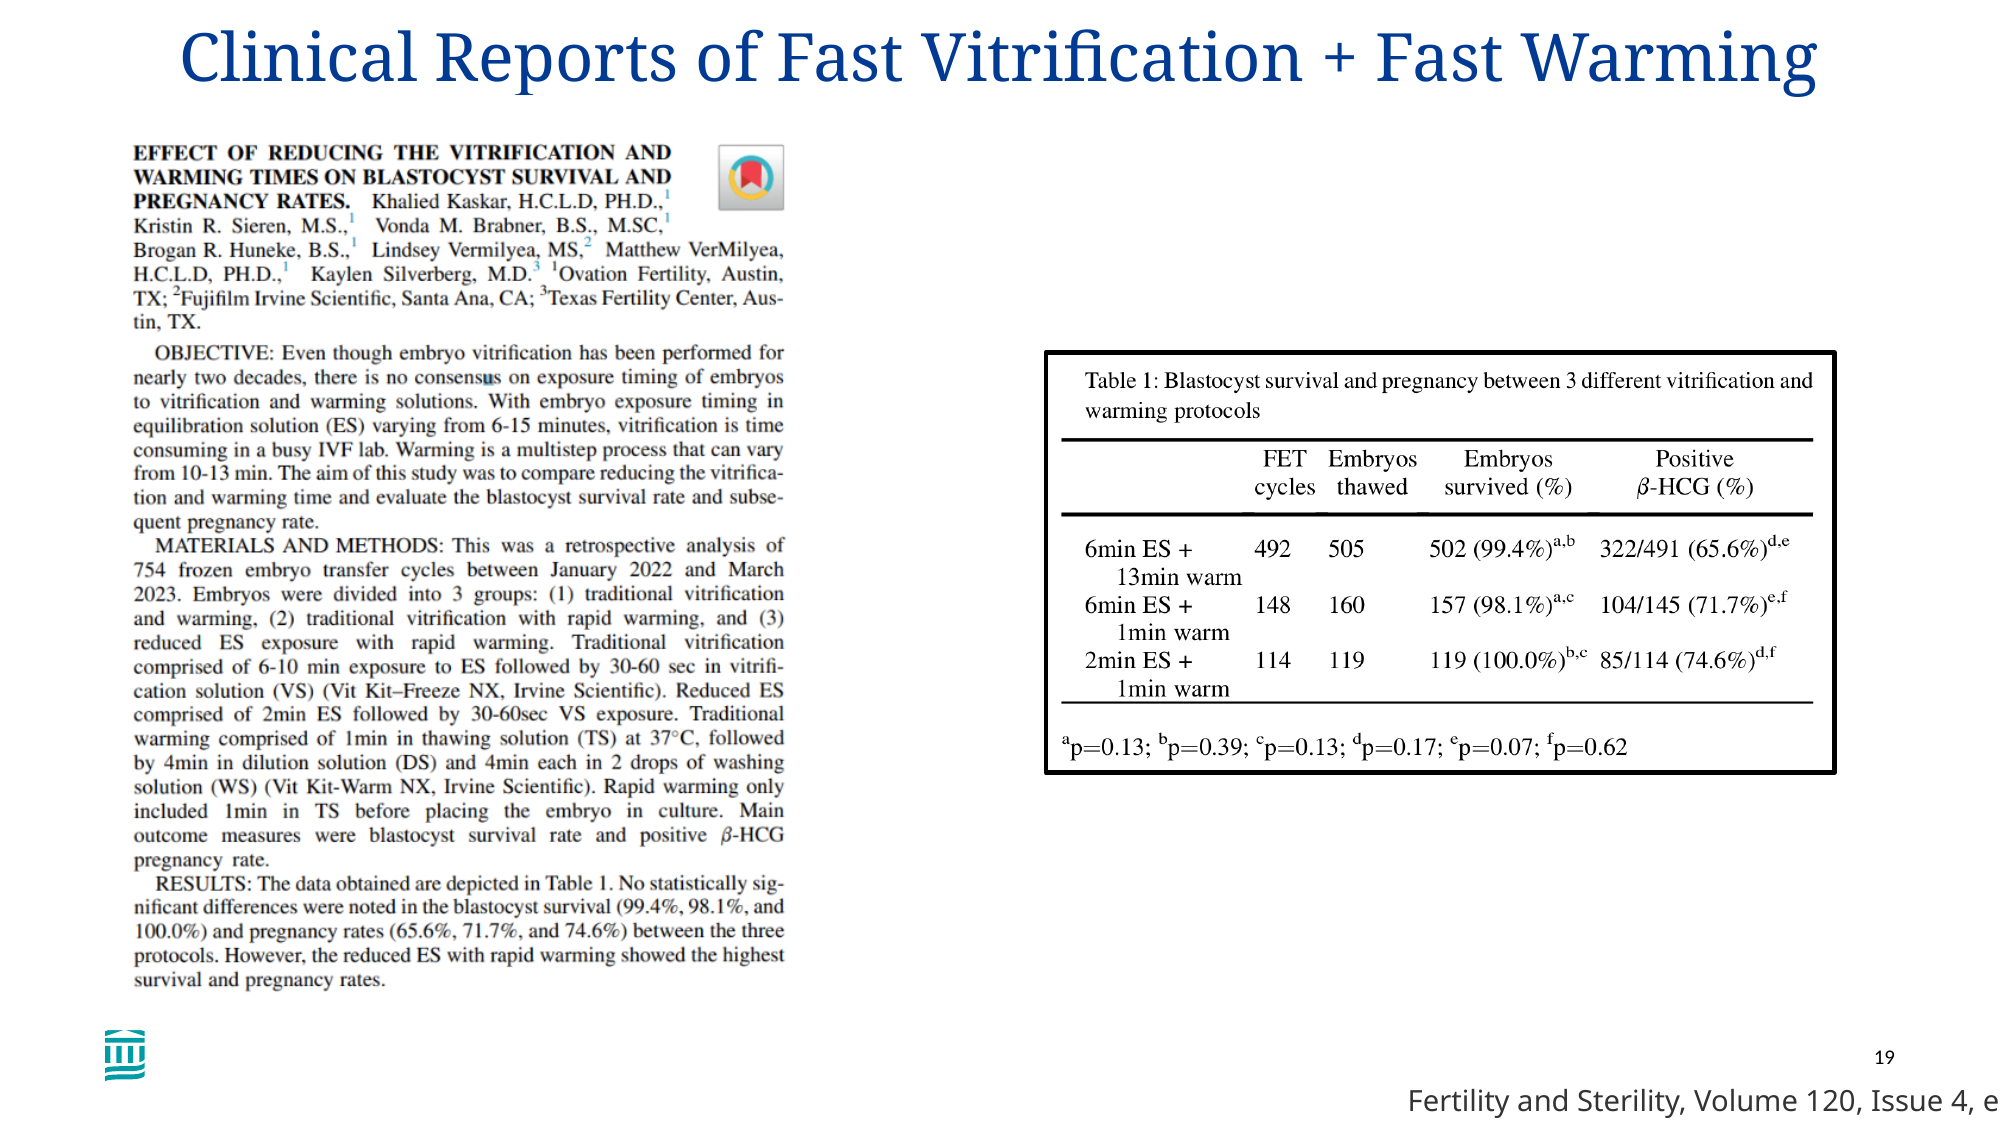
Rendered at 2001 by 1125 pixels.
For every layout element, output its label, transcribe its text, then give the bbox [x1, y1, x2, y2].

title Clinical Reports of Fast Vitrification + Fast Warming [105, 24, 1894, 182]
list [1048, 354, 1833, 771]
text_box Fertility and Sterility, Volume 120, Issue 4, e143 [1392, 1074, 2000, 1125]
picture [119, 126, 817, 999]
